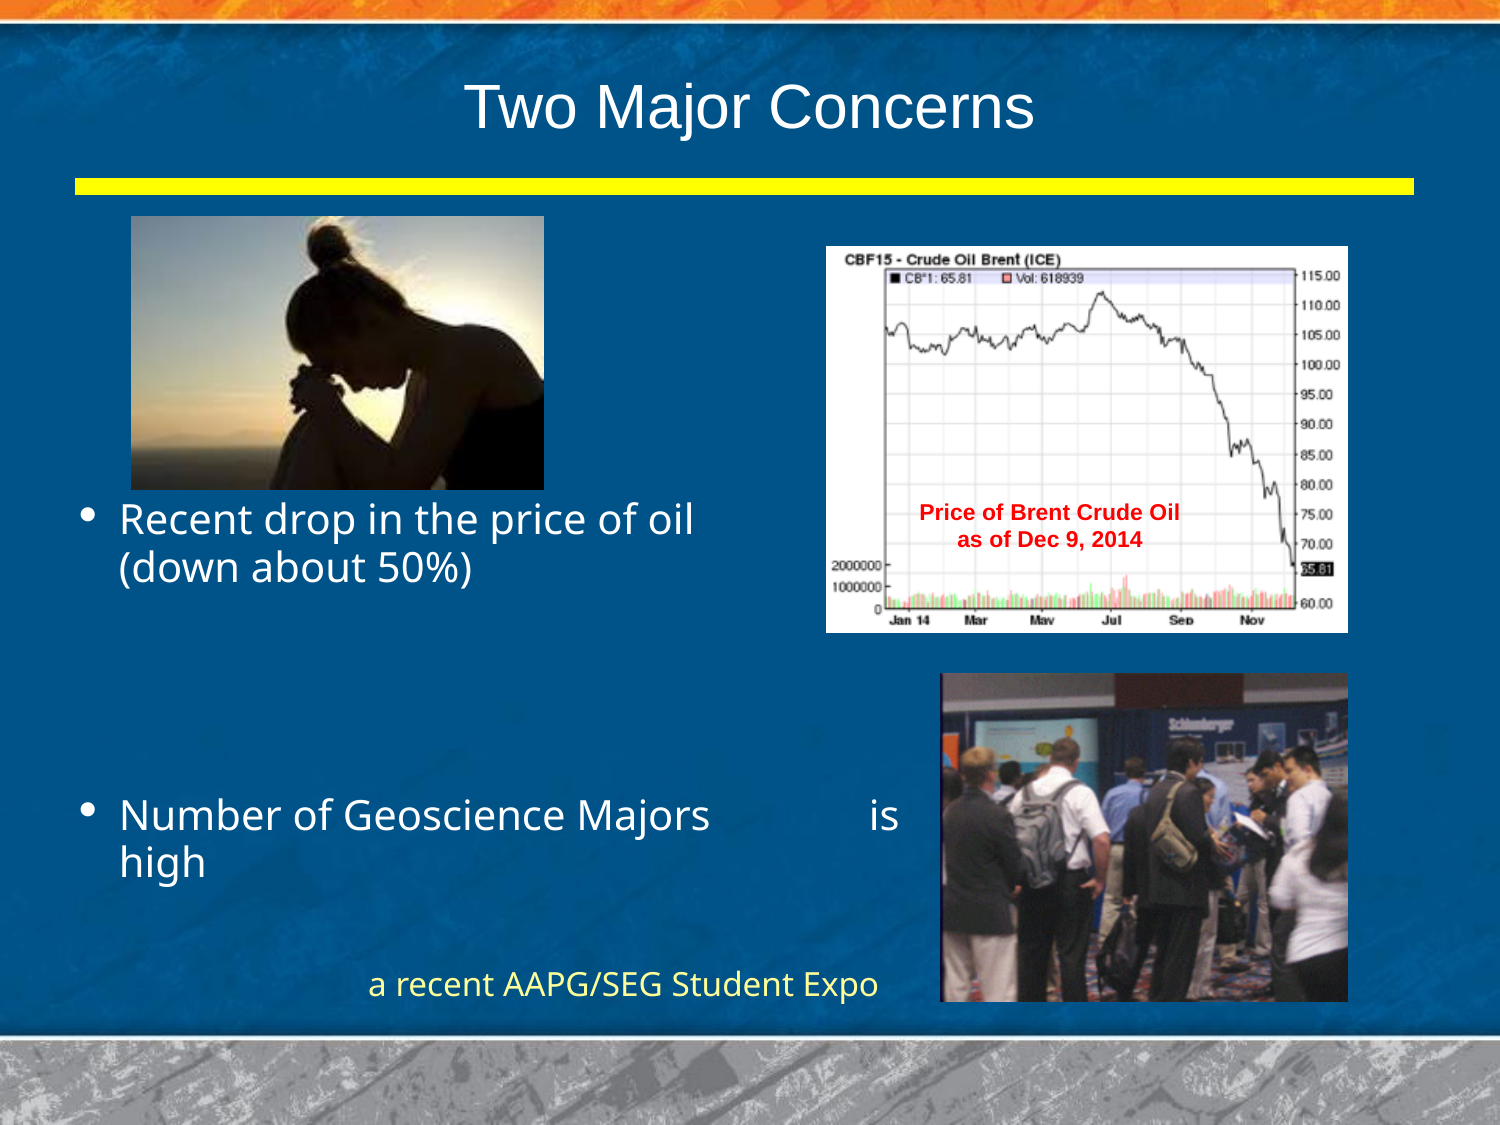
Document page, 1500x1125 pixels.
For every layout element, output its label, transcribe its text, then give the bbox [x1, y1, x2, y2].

title Two Major Concerns [75, 45, 1425, 162]
picture [0, 0, 1500, 1125]
text_box Recent drop in the price of oil (down about 50%) [66, 489, 798, 599]
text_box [65, 673, 1348, 1003]
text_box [826, 246, 1348, 633]
